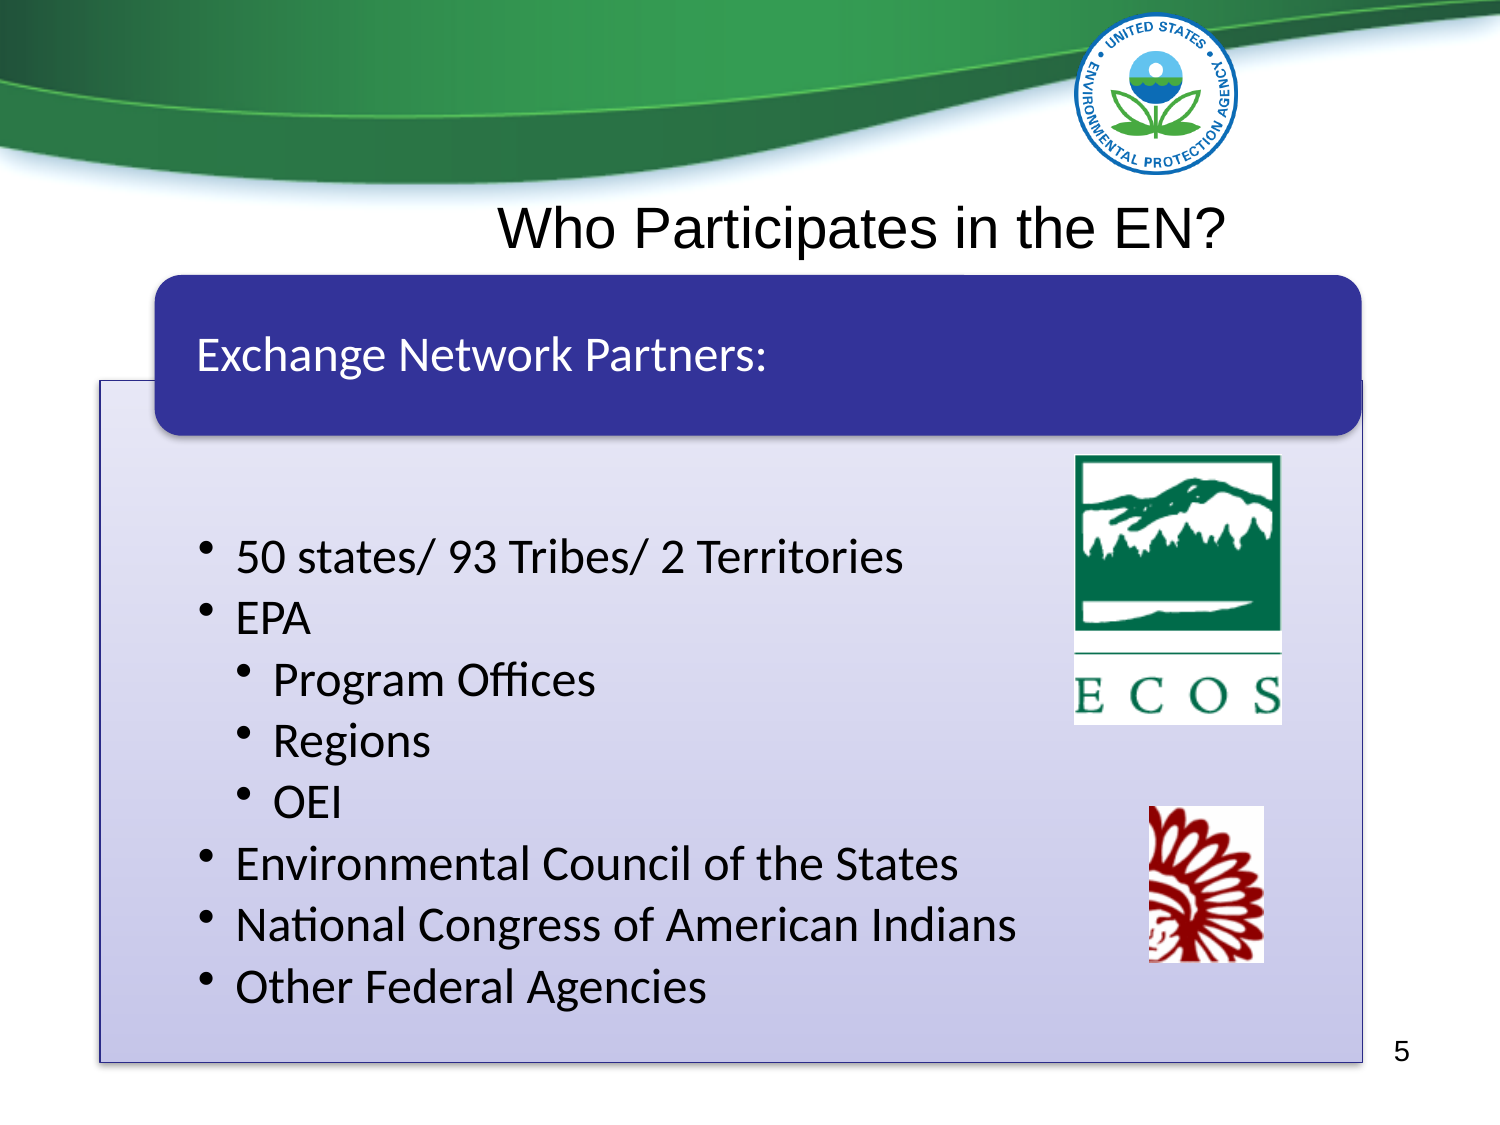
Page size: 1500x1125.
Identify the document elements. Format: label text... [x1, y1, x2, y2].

title Who Participates in the EN? [362, 162, 1363, 274]
picture [1074, 12, 1238, 162]
slide_number 5 [1074, 1024, 1426, 1103]
picture [1149, 805, 1265, 963]
picture [1074, 454, 1282, 726]
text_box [99, 274, 1363, 1063]
